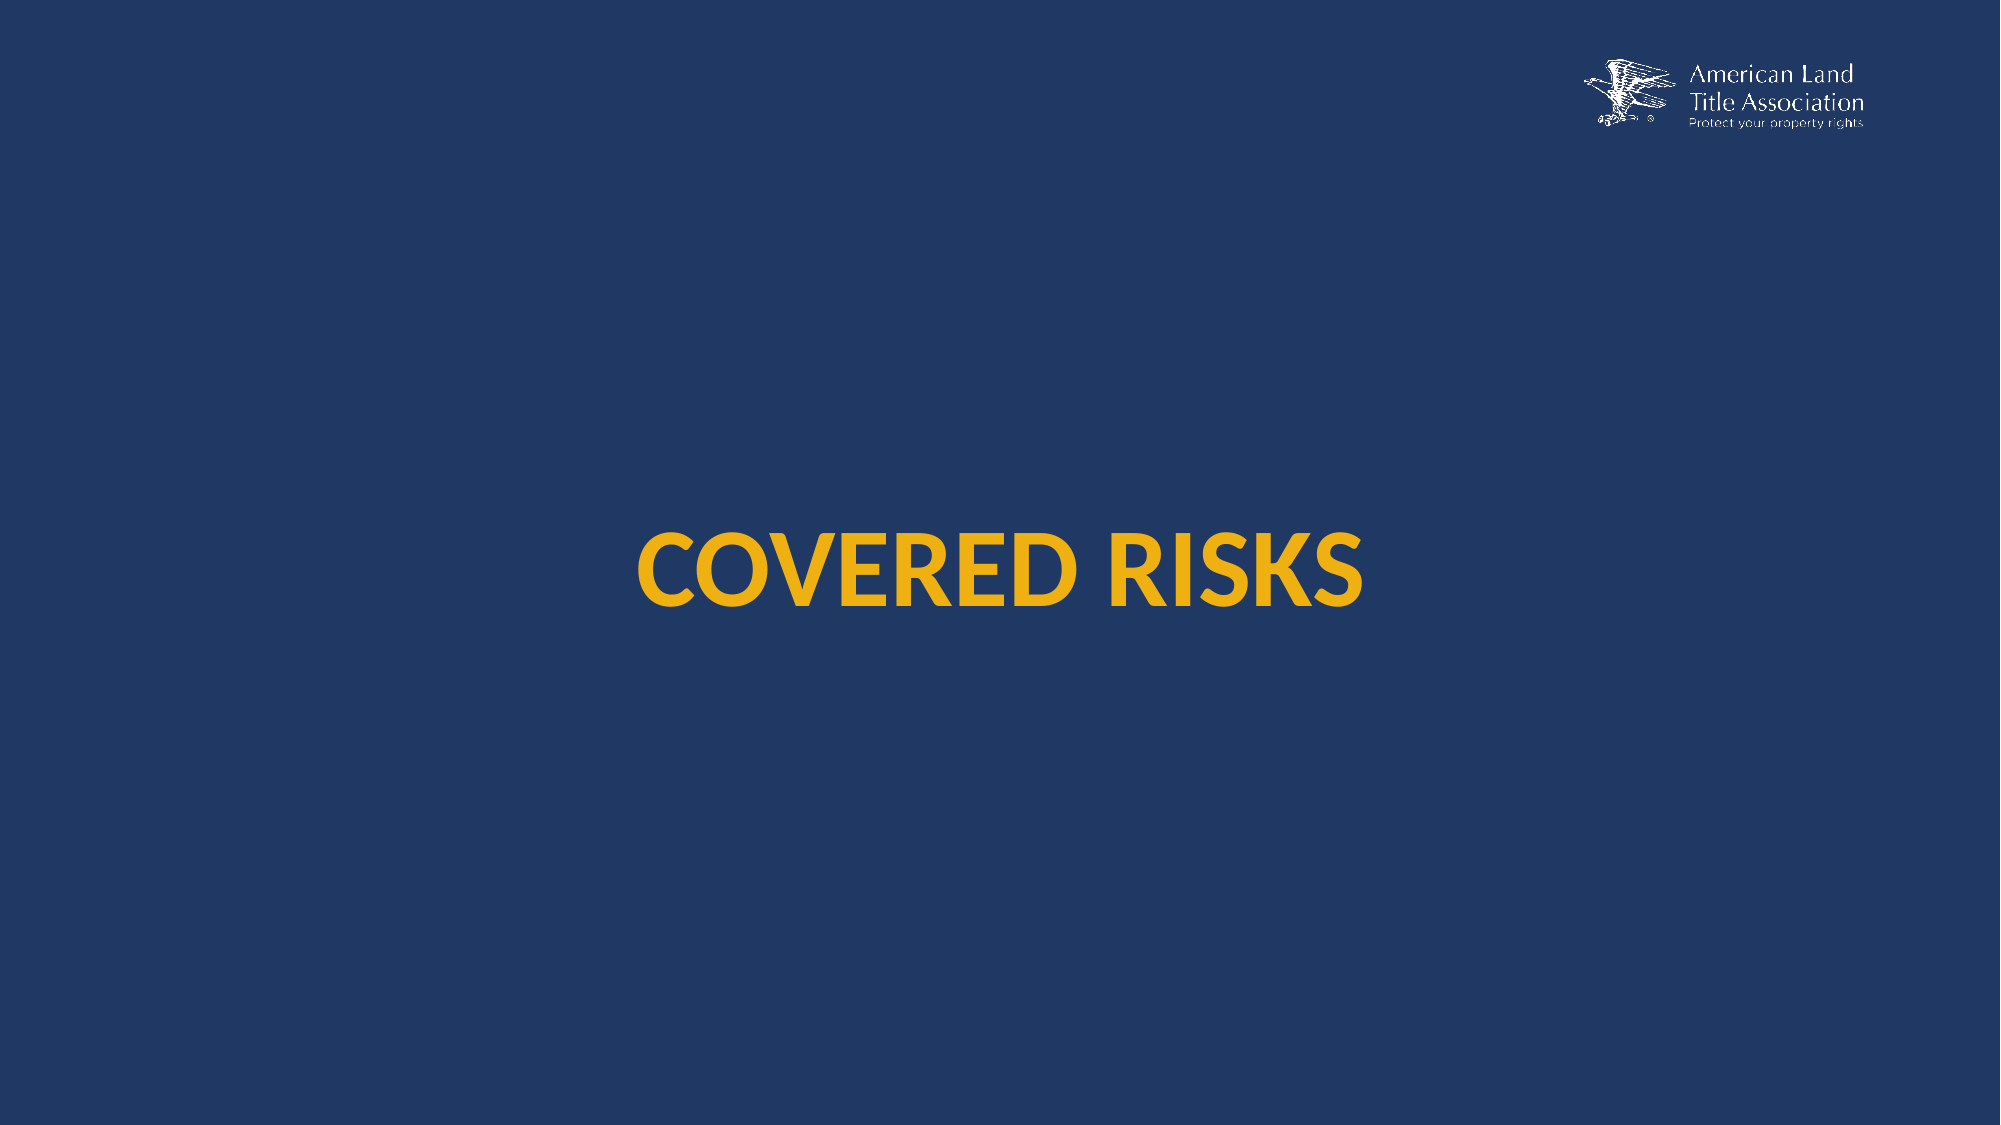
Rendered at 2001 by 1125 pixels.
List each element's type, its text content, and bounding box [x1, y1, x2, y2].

picture [1584, 59, 1863, 129]
text_box COVERED RISKS [102, 486, 1900, 637]
